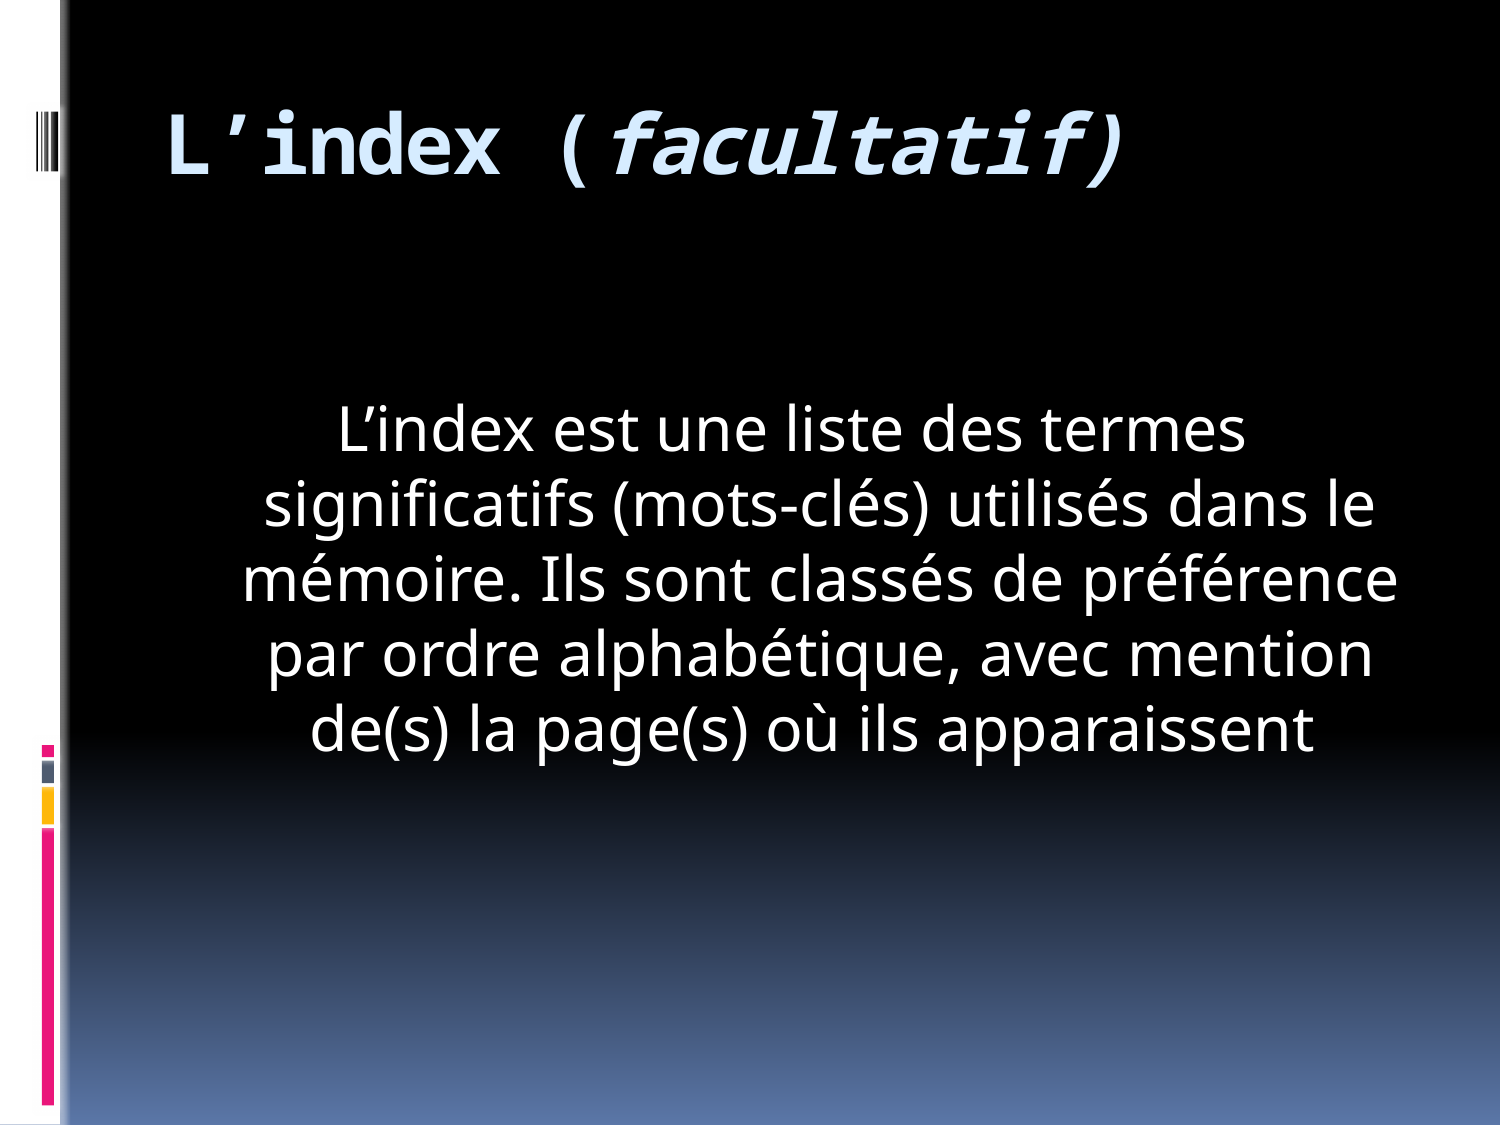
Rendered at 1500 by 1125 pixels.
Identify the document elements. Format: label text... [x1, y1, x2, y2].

list L’index est une liste des termes significatifs (mots-clés) utilisés dans le mémoire. Ils sont classés de préférence par ordre alphabétique, avec mention de(s) la page(s) où ils apparaissent [150, 292, 1425, 1043]
title L’index (facultatif) [150, 83, 1425, 234]
